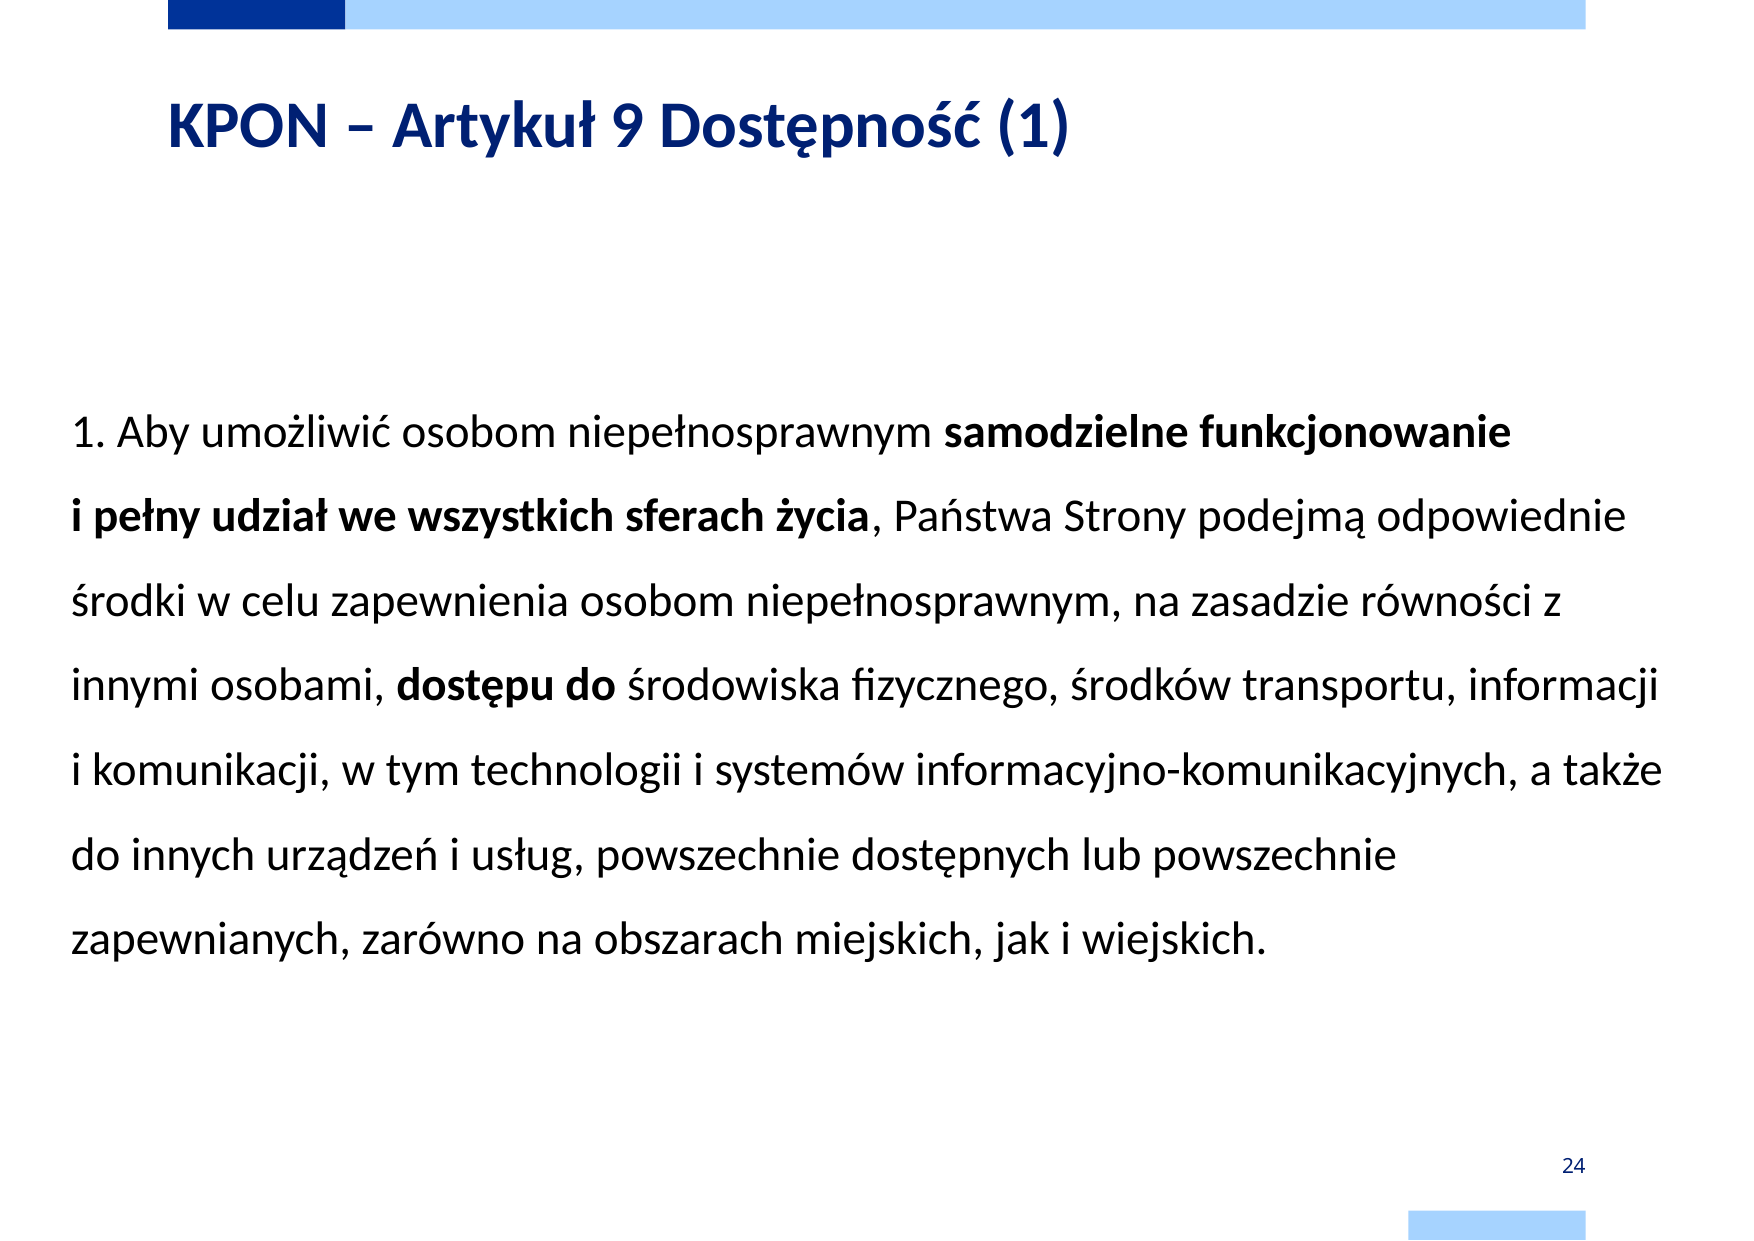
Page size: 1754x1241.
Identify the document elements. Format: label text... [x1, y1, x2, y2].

list 1. Aby umożliwić osobom niepełnosprawnym samodzielne funkcjonowanie i pełny udział we wszystkich sferach życia, Państwa Strony podejmą odpowiednie środki w celu zapewnienia osobom niepełnosprawnym, na zasadzie równości z innymi osobami, dostępu do środowiska fizycznego, środków transportu, informacji i komunikacji, w tym technologii i systemów informacyjno-komunikacyjnych, a także do innych urządzeń i usług, powszechnie dostępnych lub powszechnie zapewnianych, zarówno na obszarach miejskich, jak i wiejskich. [70, 371, 1684, 1034]
title KPON – Artykuł 9 Dostępność (1) [168, 85, 1716, 234]
slide_number 24 [1408, 1151, 1586, 1182]
